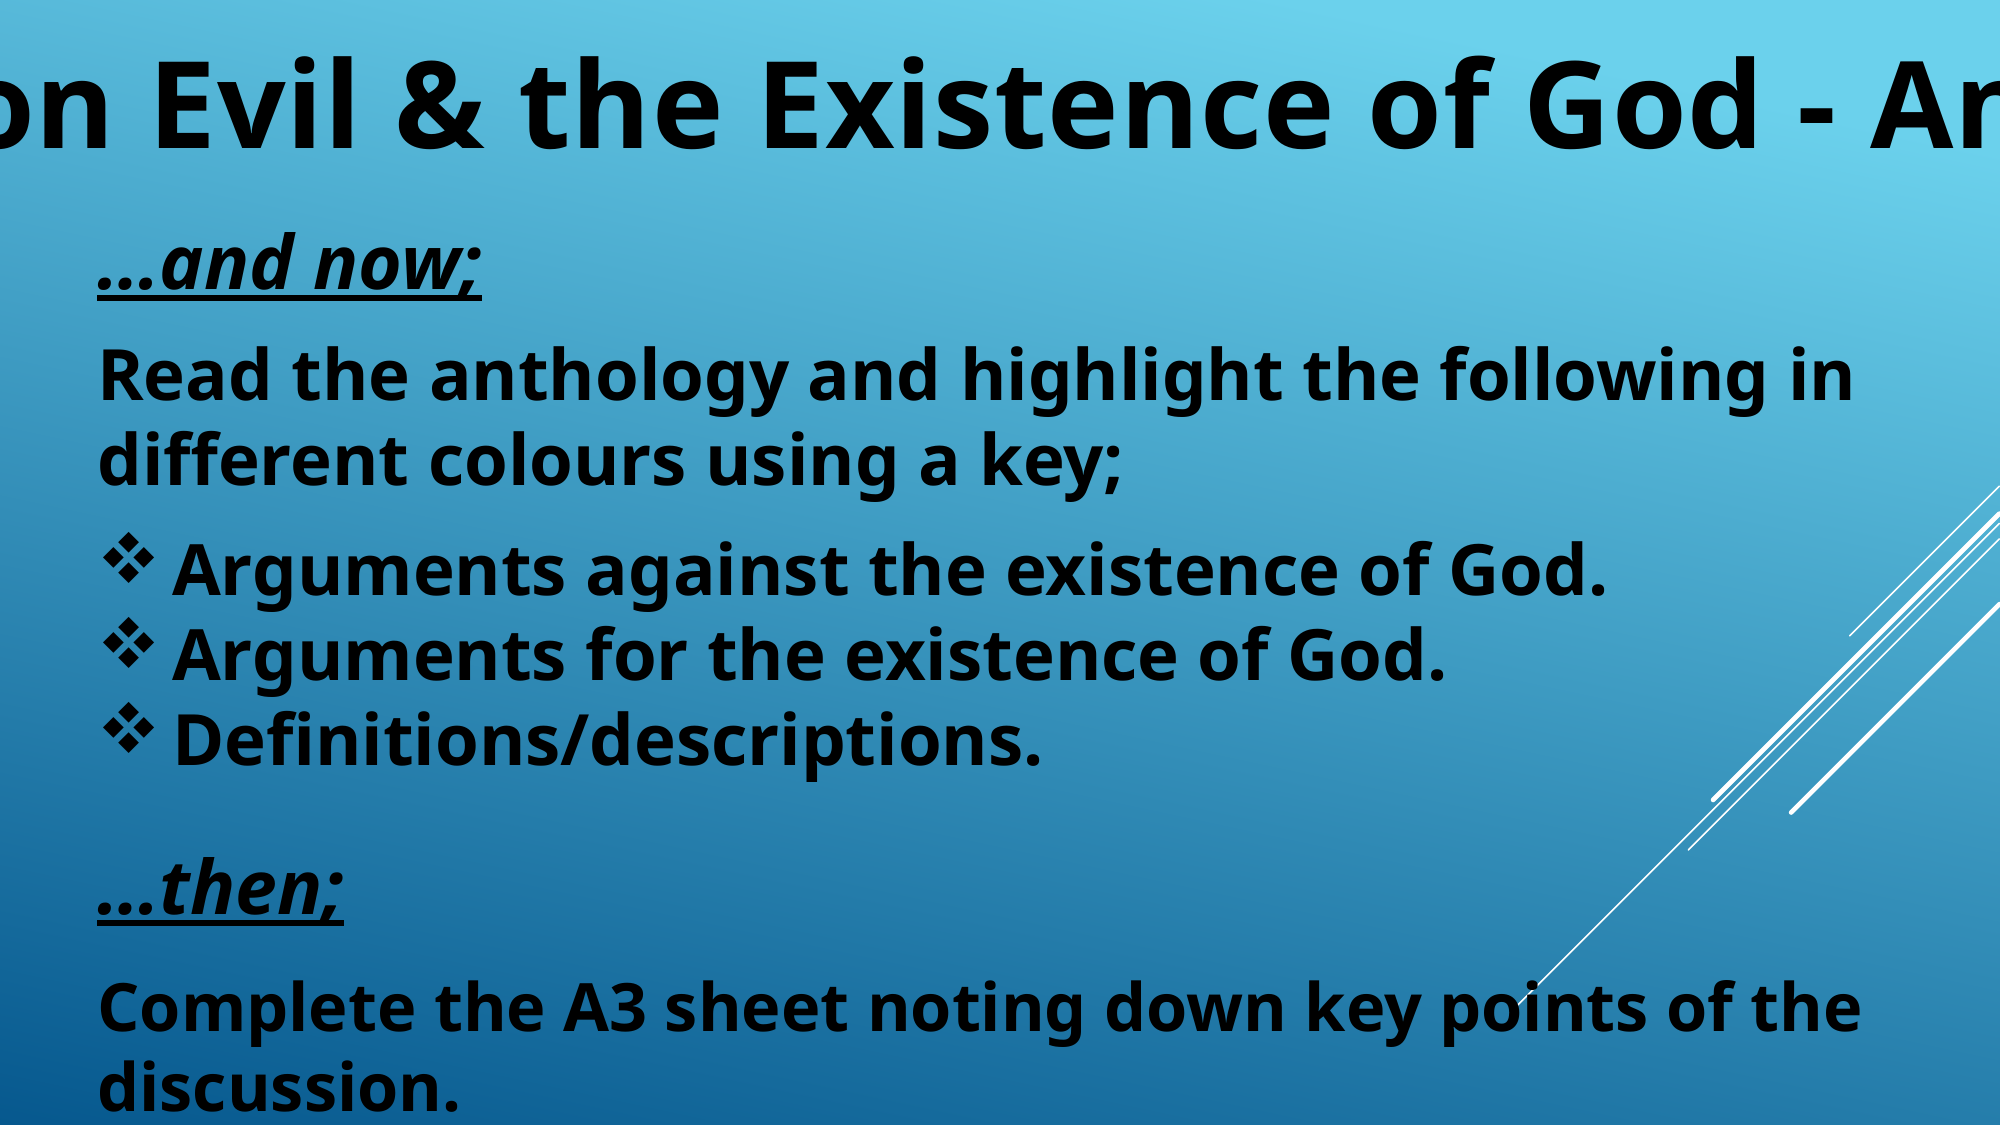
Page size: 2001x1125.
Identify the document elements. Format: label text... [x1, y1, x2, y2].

text_box Mackie on Evil & the Existence of God - Anthology [0, 20, 2000, 181]
text_box …then; Complete the A3 sheet noting down key points of the discussion. [82, 832, 2000, 1125]
text_box …and now; Read the anthology and highlight the following in different colours using a key; Arguments against the existence of God. Arguments for the existence of God. Definitions/descriptions. [82, 207, 1973, 832]
